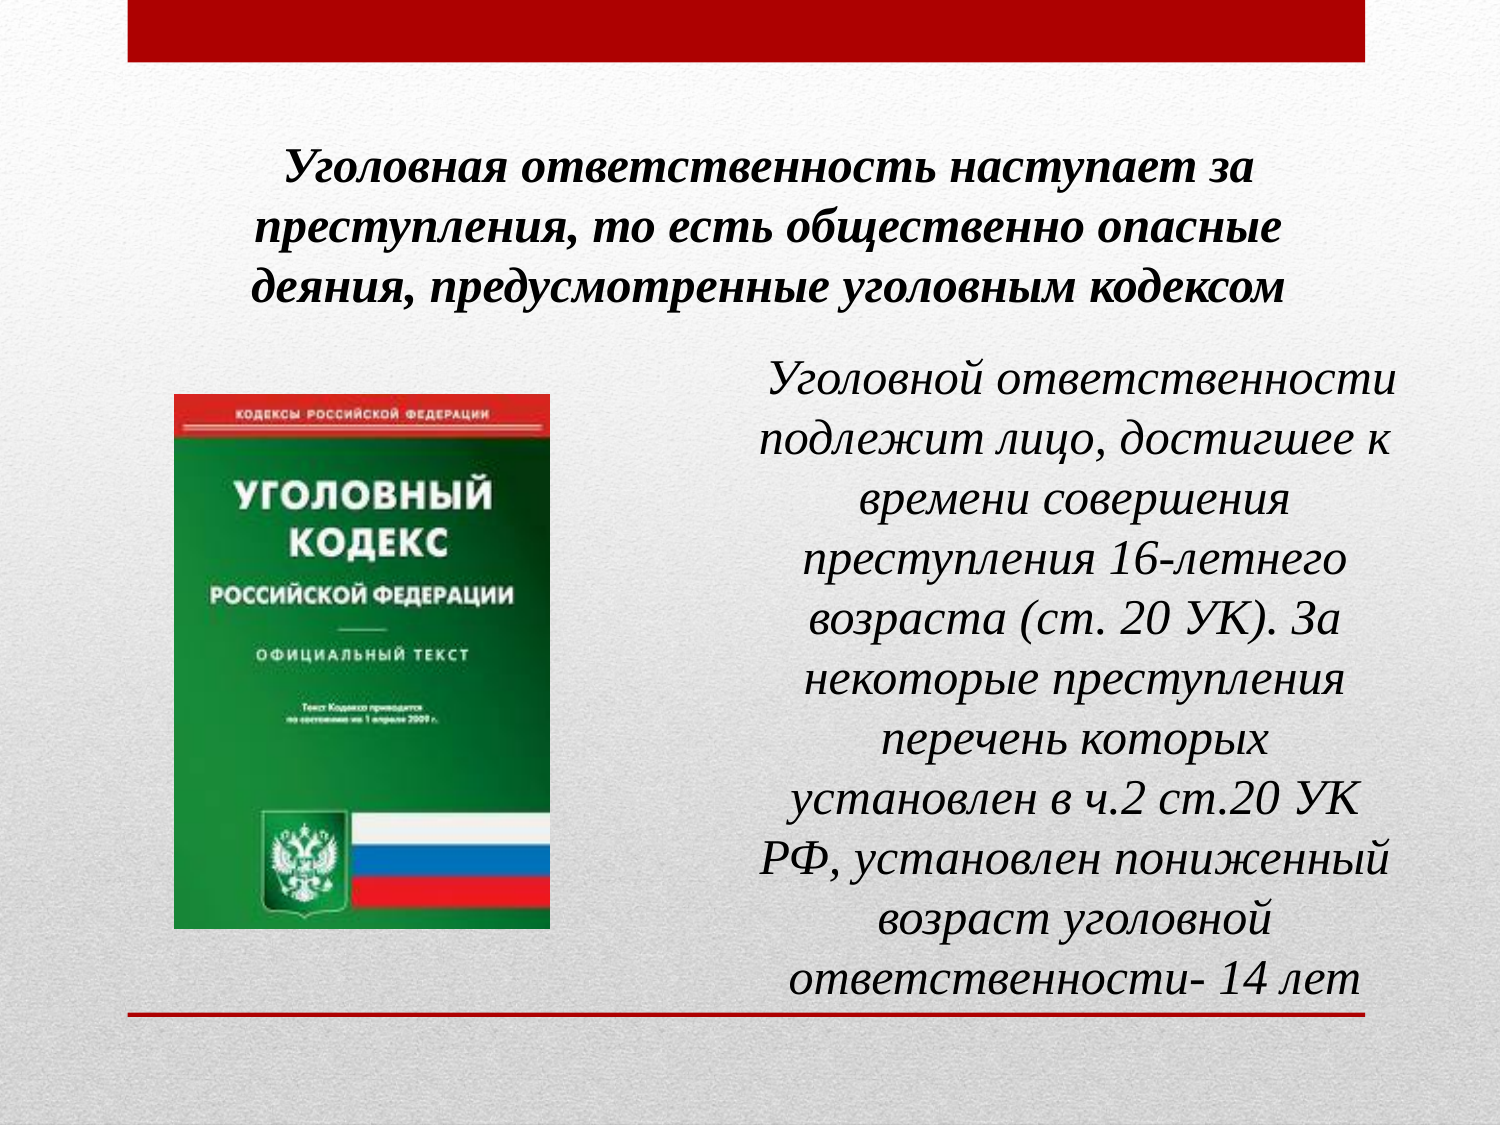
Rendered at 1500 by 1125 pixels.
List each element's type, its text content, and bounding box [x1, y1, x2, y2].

text_box Уголовной ответственности подлежит лицо, достигшее к времени совершения преступления 16-летнего возраста (ст. 20 УК). За некоторые преступления перечень которых установлен в ч.2 ст.20 УК РФ, установлен пониженный возраст уголовной ответственности- 14 лет [737, 337, 1413, 1013]
text_box Уголовная ответственность наступает за преступления, то есть общественно опасные деяния, предусмотренные уголовным кодексом [199, 124, 1338, 320]
picture [174, 393, 551, 930]
